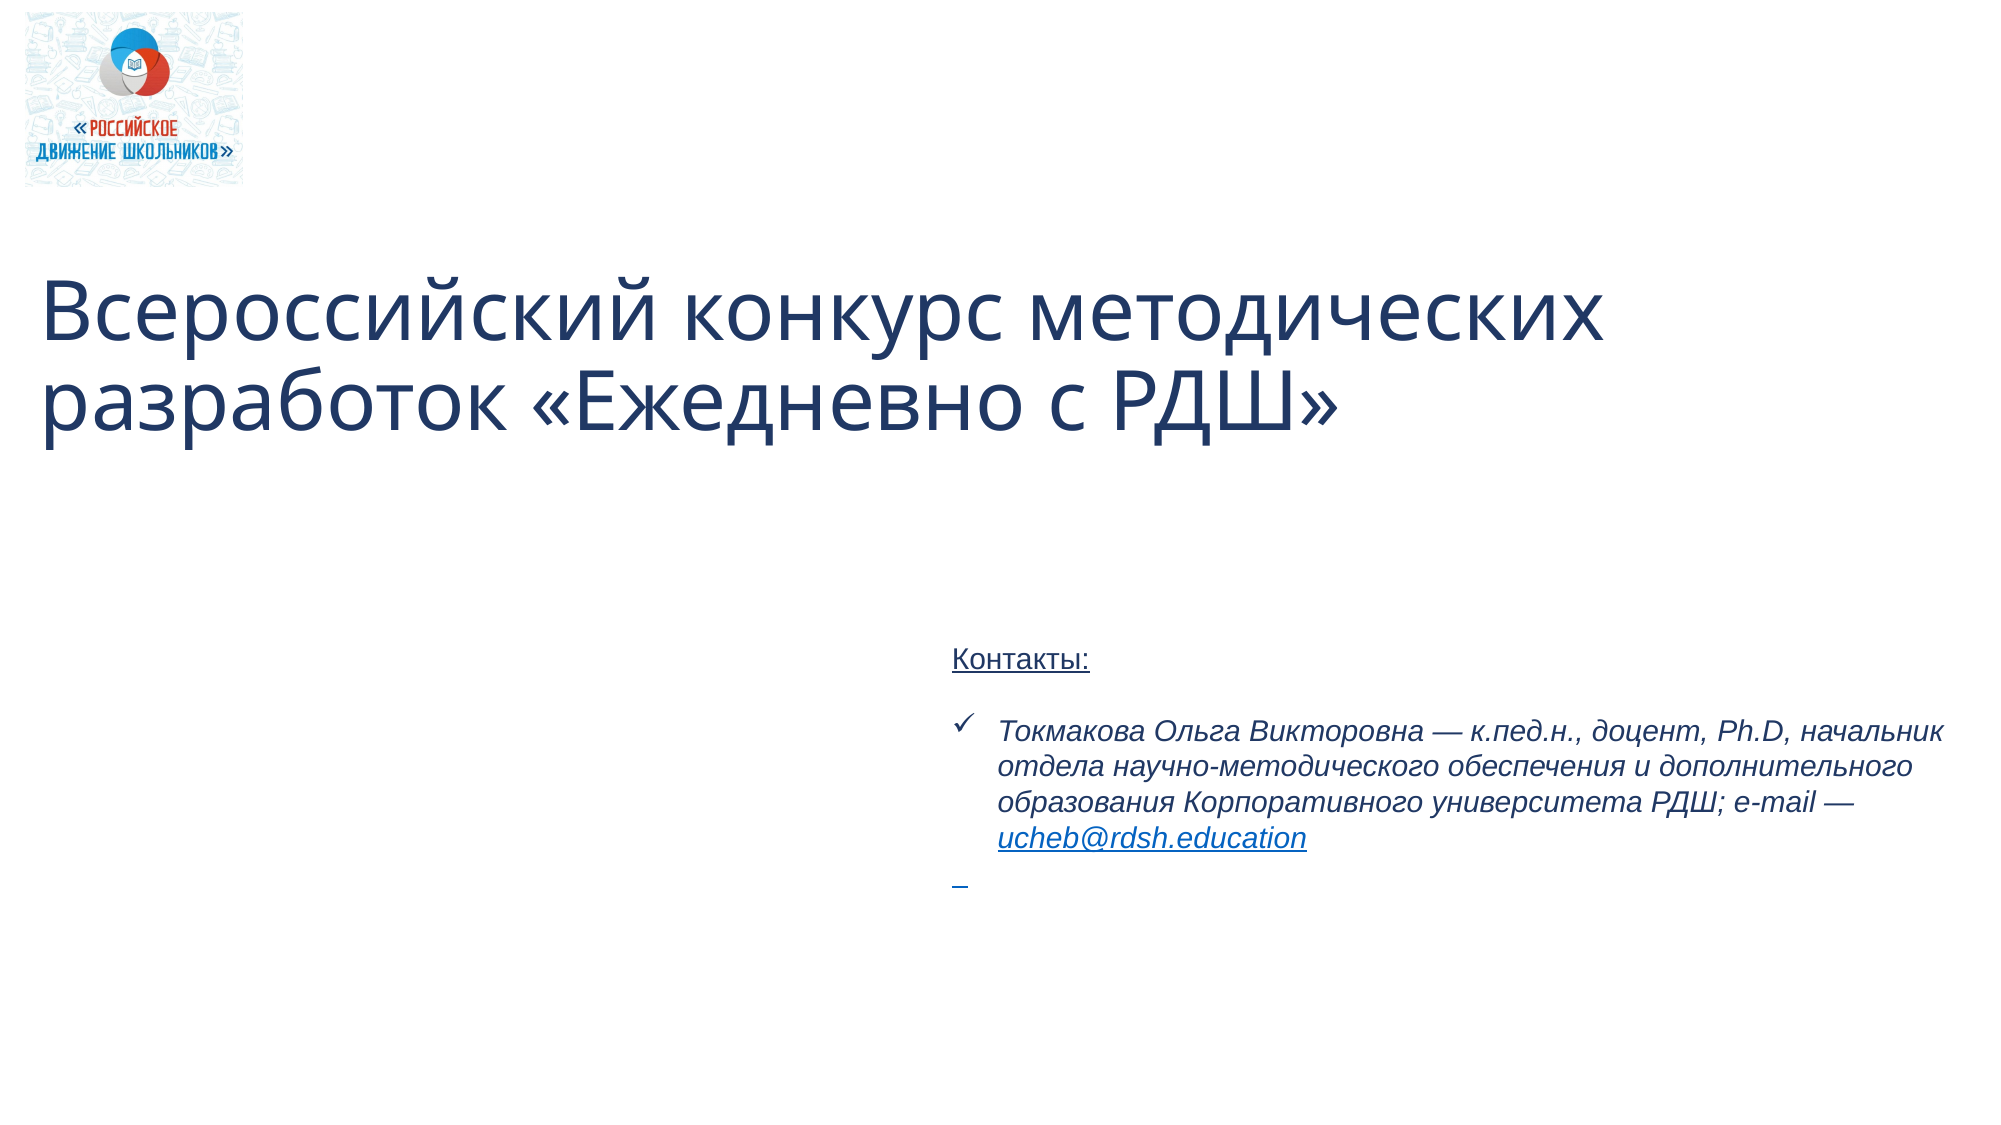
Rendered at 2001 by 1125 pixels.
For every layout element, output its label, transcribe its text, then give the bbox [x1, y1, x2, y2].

text_box Контакты: Токмакова Ольга Викторовна — к.пед.н., доцент, Ph.D, начальник отдела научно-методического обеспечения и дополнительного образования Корпоративного университета РДШ; e-mail — ucheb@rdsh.education [936, 631, 1975, 900]
picture [24, 12, 243, 187]
text_box Всероссийский конкурс методических разработок «Ежедневно с РДШ» [25, 261, 1692, 691]
